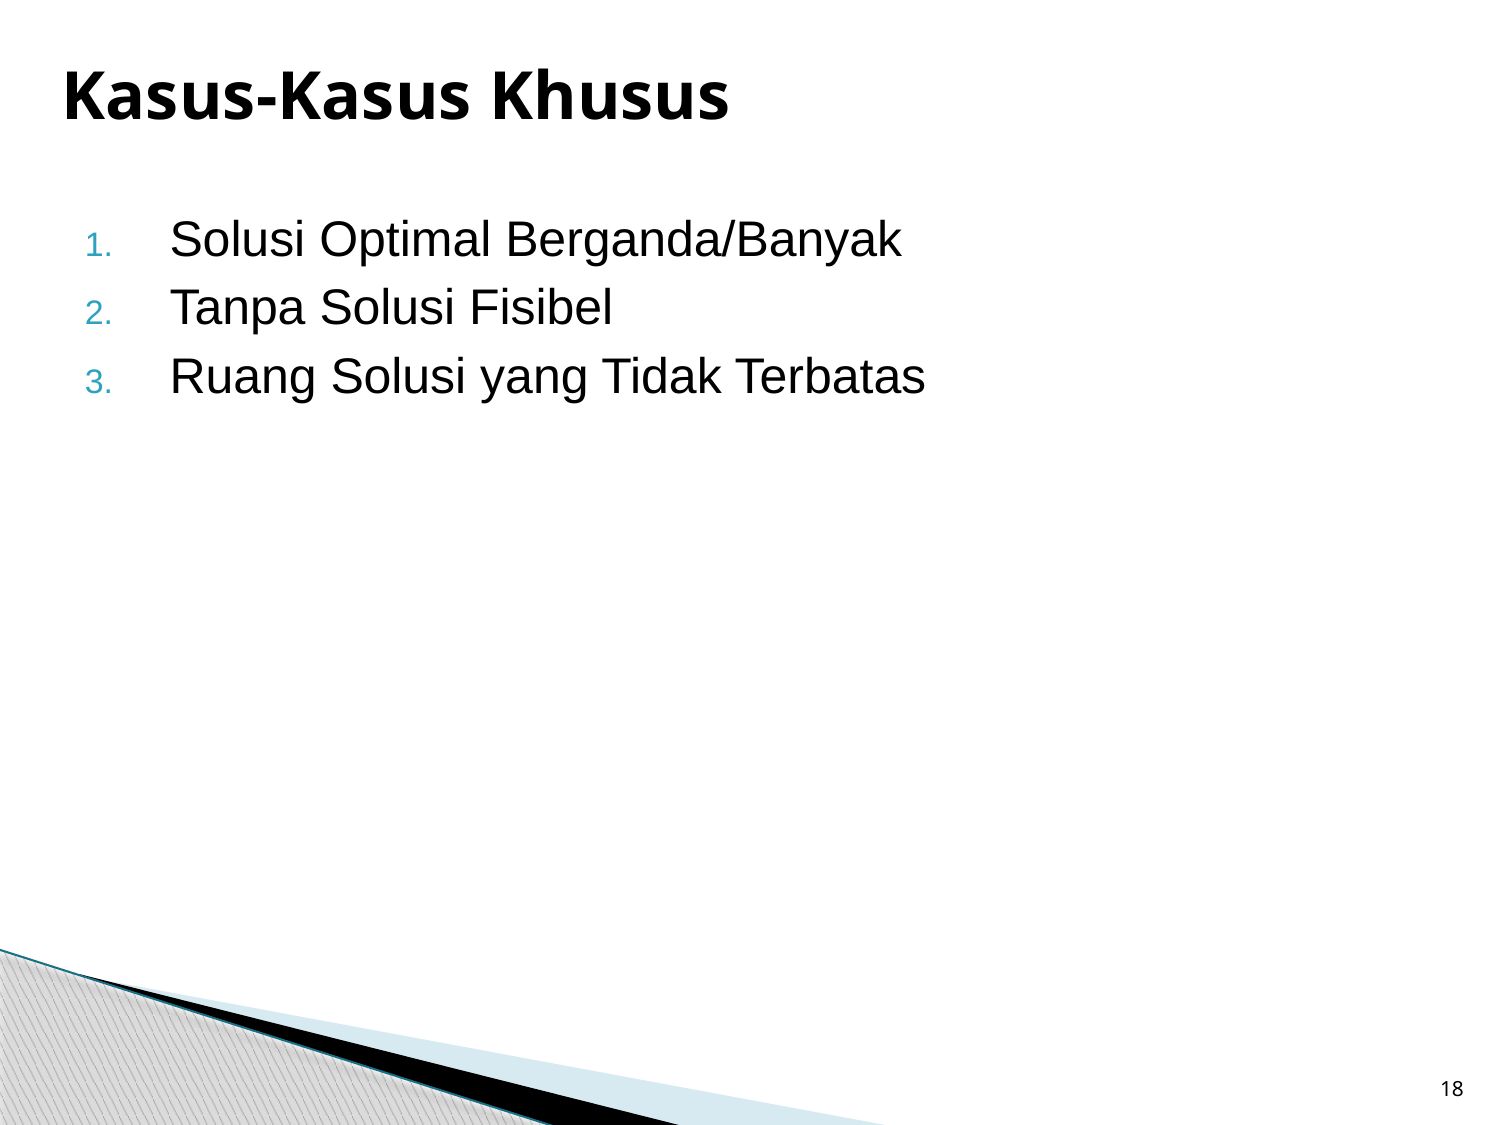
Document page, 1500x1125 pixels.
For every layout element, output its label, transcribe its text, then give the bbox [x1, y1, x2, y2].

title Kasus-Kasus Khusus [46, 45, 1425, 141]
list Solusi Optimal Berganda/Banyak Tanpa Solusi Fisibel Ruang Solusi yang Tidak Terbatas [70, 199, 1425, 1055]
slide_number 18 [1418, 1051, 1479, 1112]
